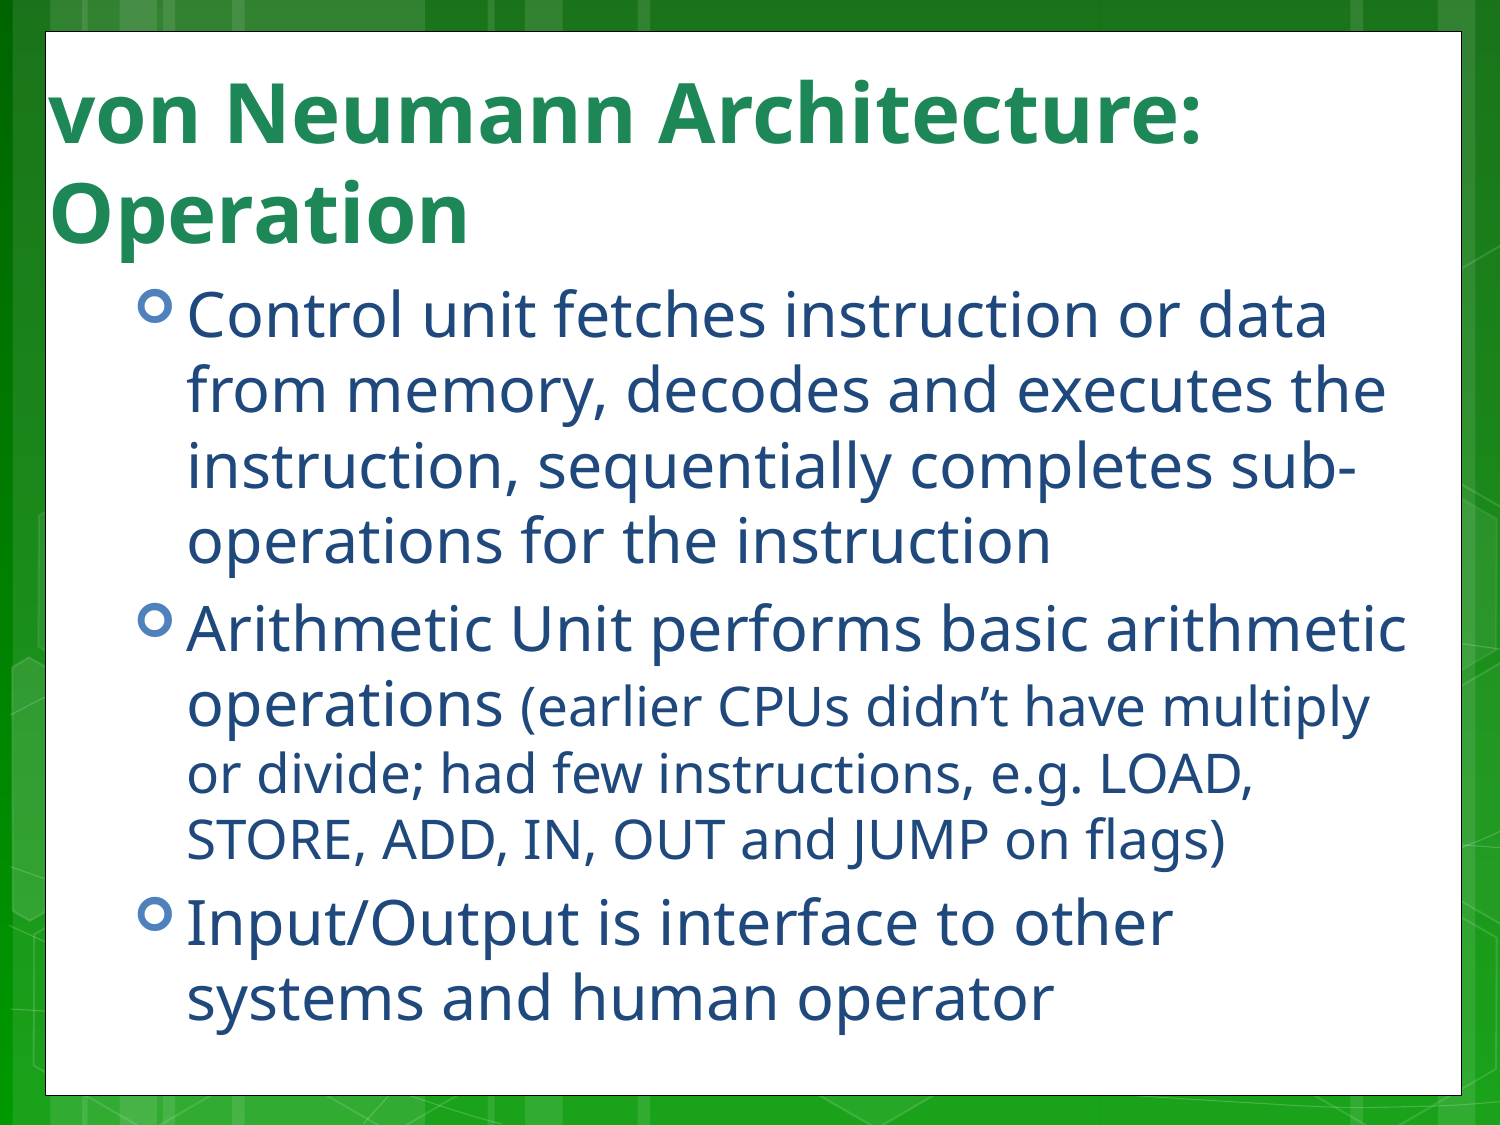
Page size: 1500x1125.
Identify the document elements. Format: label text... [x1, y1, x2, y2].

list Control unit fetches instruction or data from memory, decodes and executes the instruction, sequentially completes sub-operations for the instruction Arithmetic Unit performs basic arithmetic operations (earlier CPUs didn’t have multiply or divide; had few instructions, e.g. LOAD, STORE, ADD, IN, OUT and JUMP on flags) Input/Output is interface to other systems and human operator [118, 267, 1433, 1067]
title von Neumann Architecture: Operation [33, 32, 1485, 268]
